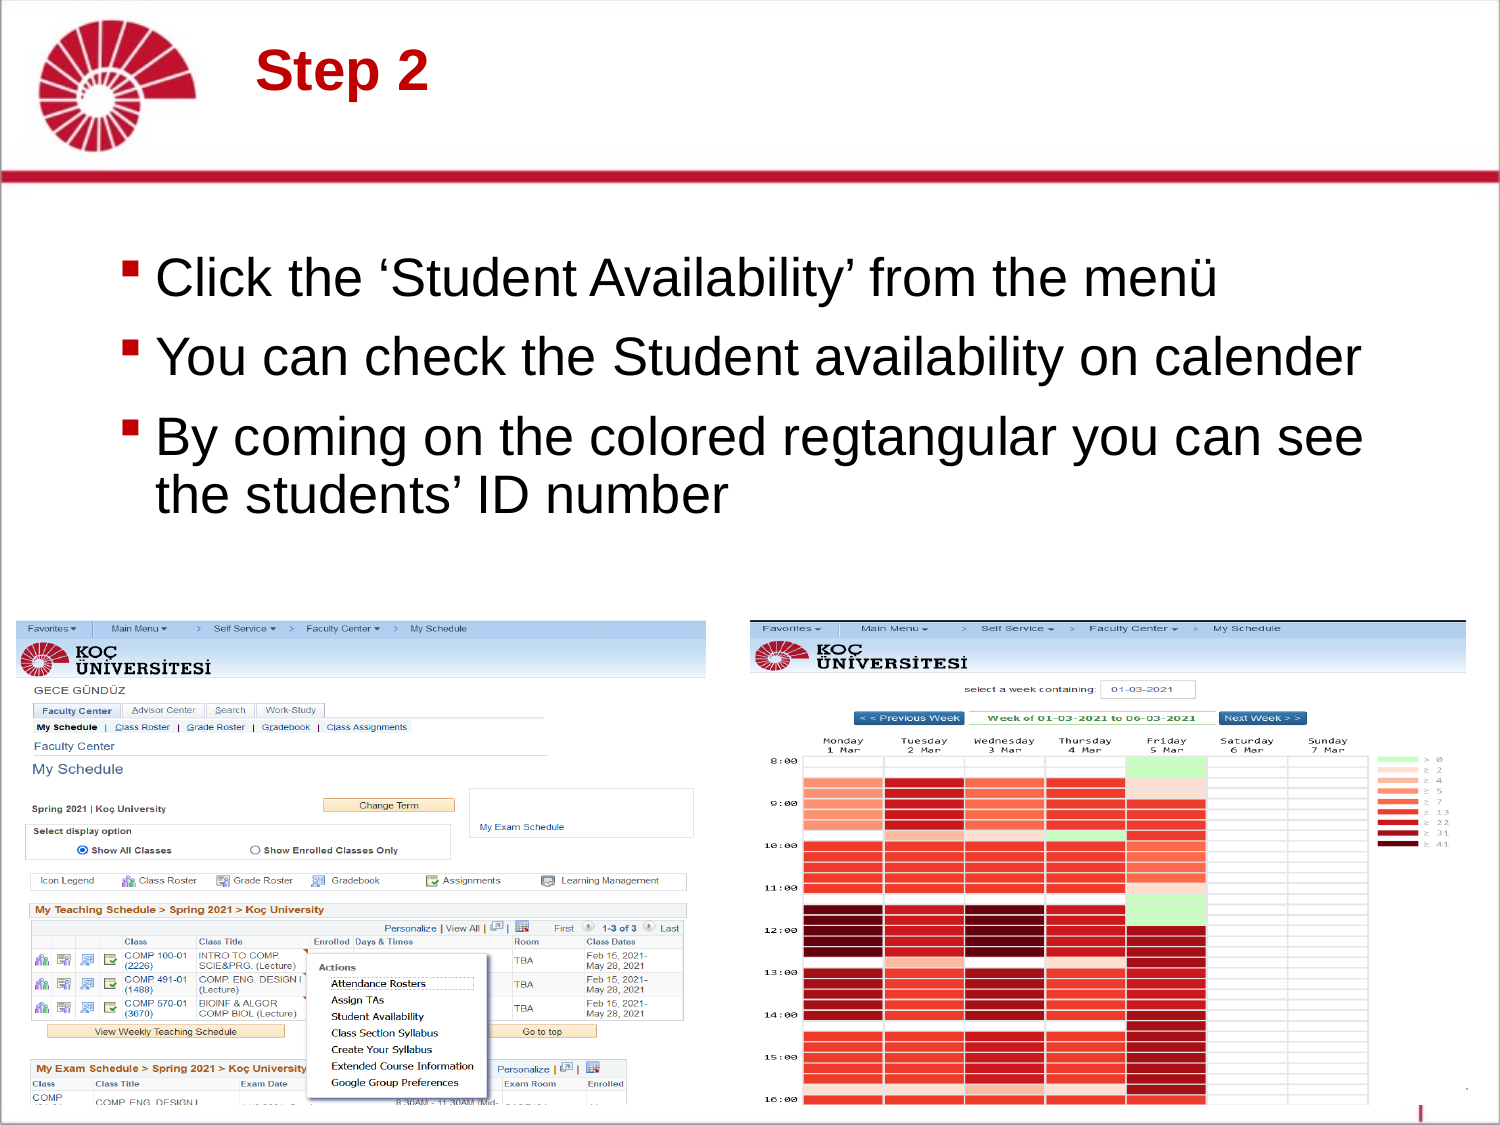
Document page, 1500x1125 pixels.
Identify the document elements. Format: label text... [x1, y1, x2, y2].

slide_number 4 [1413, 1054, 1484, 1115]
list Click the ‘Student Availability’ from the menü You can check the Student availability on calender By coming on the colored regtangular you can see the students’ ID number [103, 242, 1397, 1020]
picture [0, 0, 1500, 1125]
title Step 2 [240, 20, 1500, 123]
